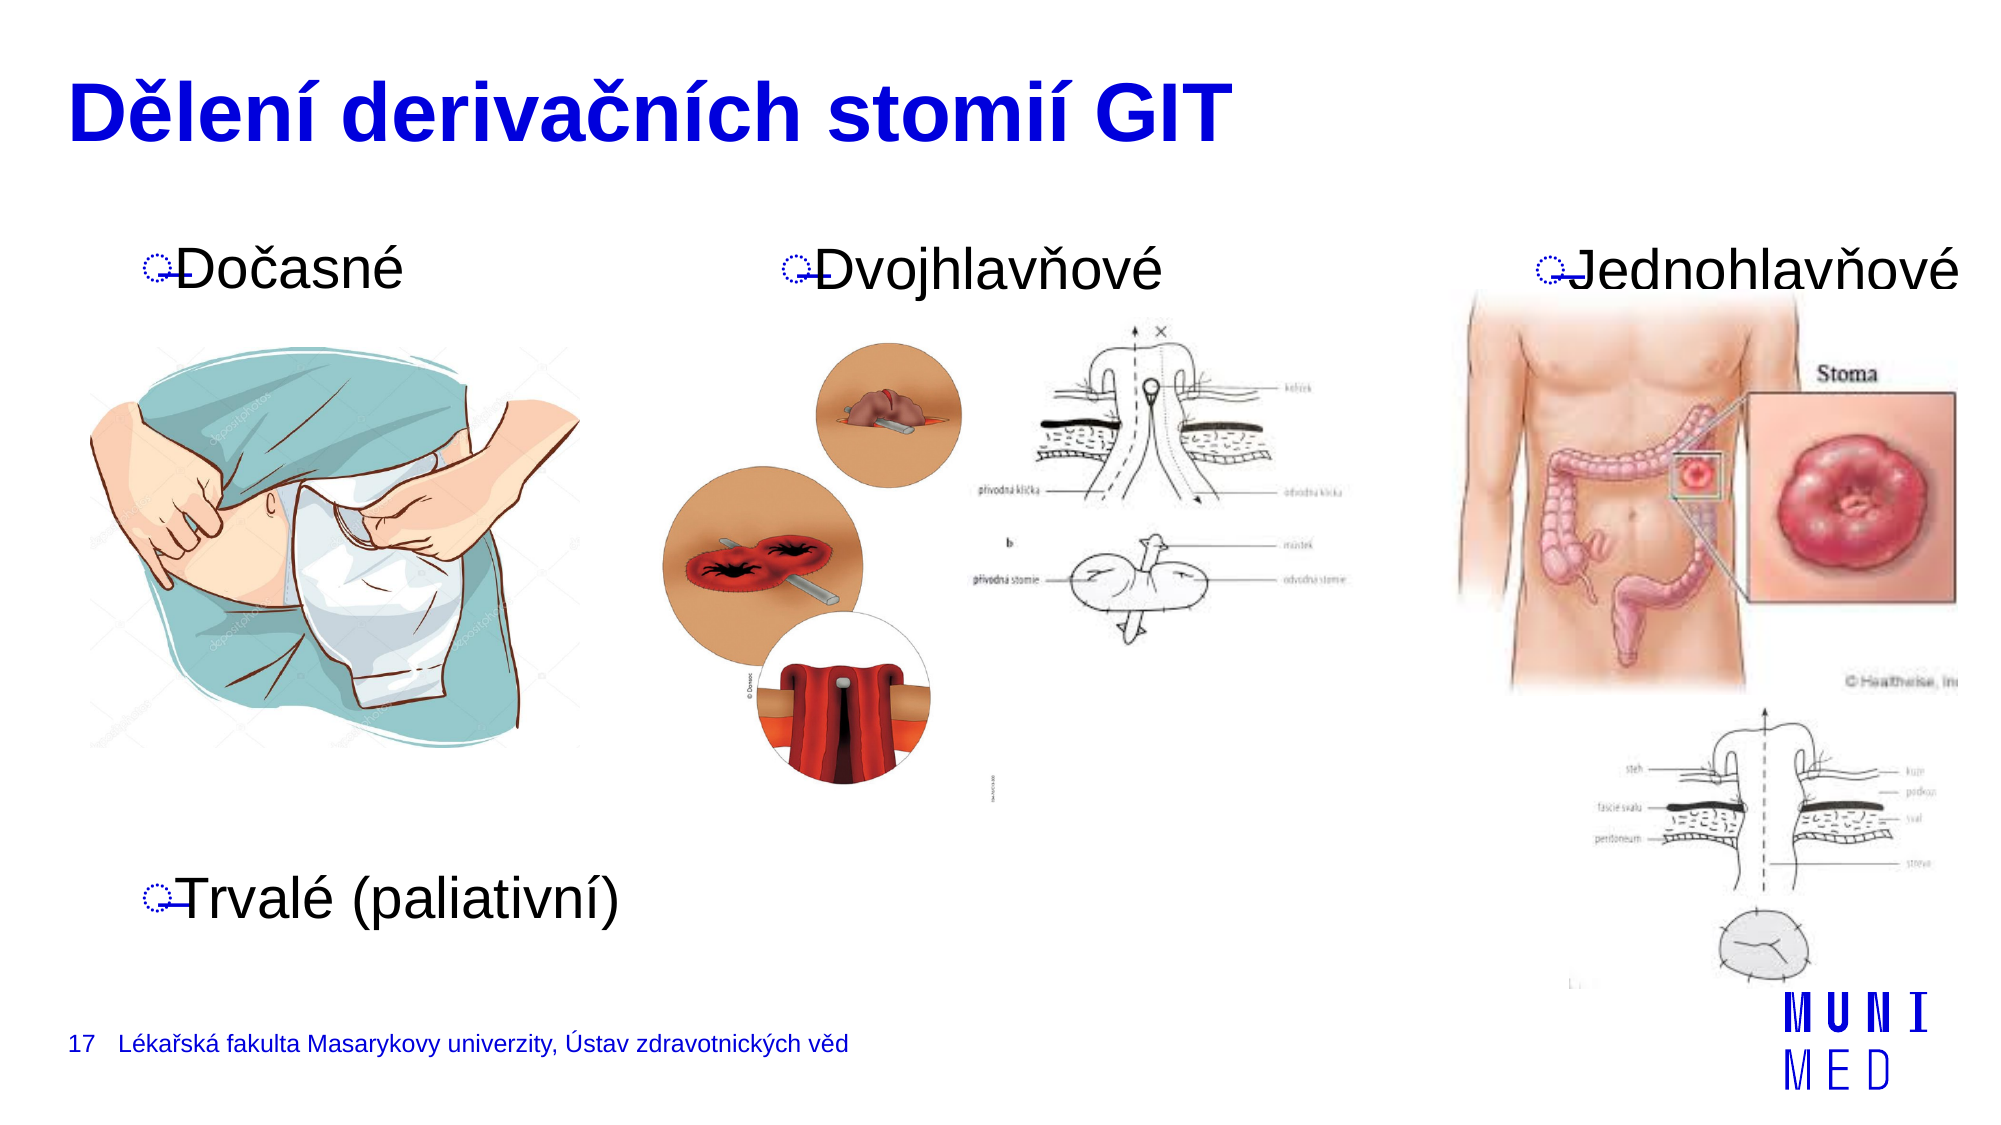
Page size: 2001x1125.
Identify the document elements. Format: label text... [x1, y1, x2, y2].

text_box Jednohlavňové [1521, 197, 1991, 306]
title Dělení derivačních stomií GIT [67, 75, 1832, 150]
picture [1416, 288, 1959, 990]
list Dočasné Trvalé (paliativní) [128, 195, 985, 835]
footer Lékařská fakulta Masarykovy univerzity, Ústav zdravotnických věd [118, 1021, 1418, 1063]
list Dvojhlavňové [767, 196, 1624, 876]
slide_number 17 [67, 1021, 110, 1063]
picture [90, 347, 580, 749]
picture [640, 309, 1363, 813]
